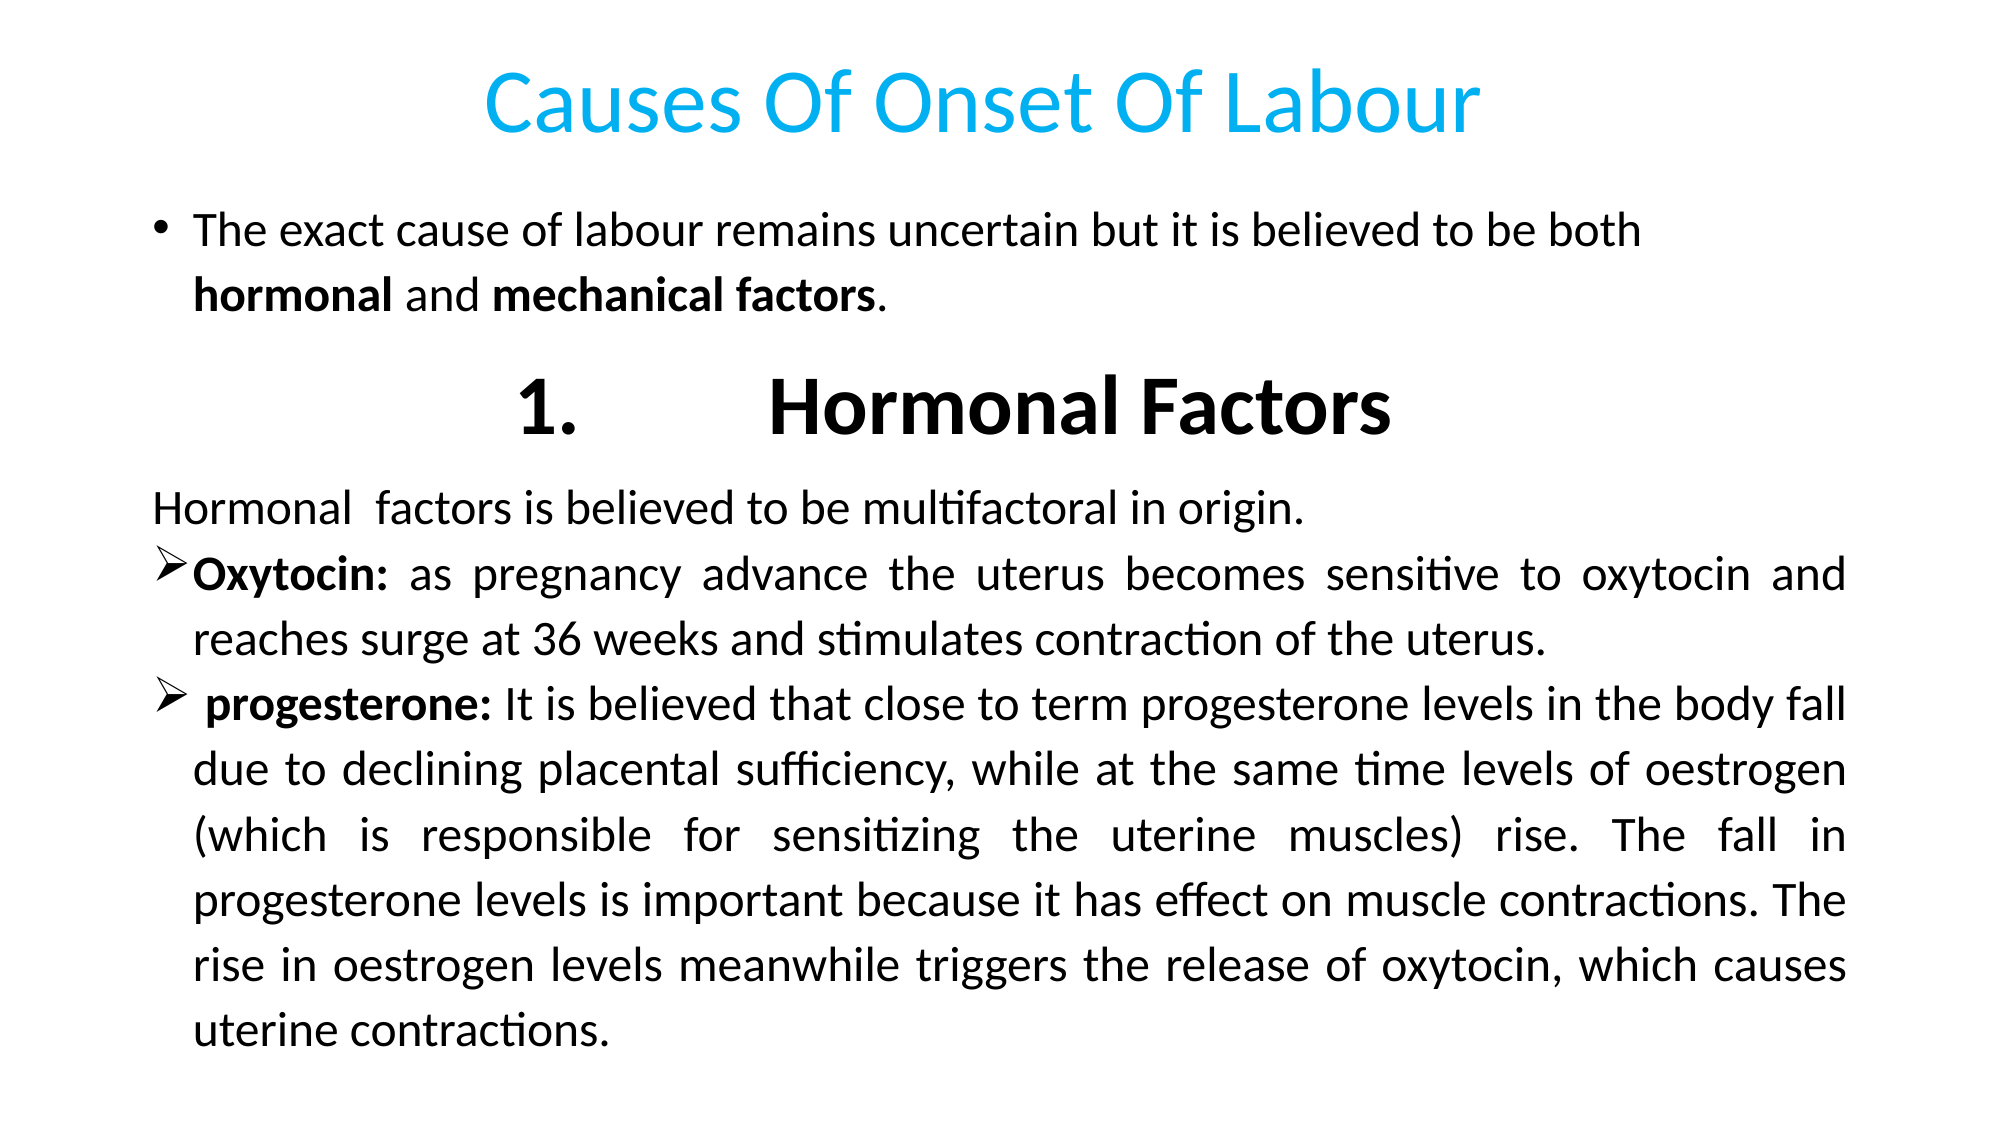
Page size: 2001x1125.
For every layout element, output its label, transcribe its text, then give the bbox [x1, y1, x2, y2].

title Causes Of Onset Of Labour [137, 23, 1863, 182]
list The exact cause of labour remains uncertain but it is believed to be both hormonal and mechanical factors. Hormonal Factors Hormonal factors is believed to be multifactoral in origin. Oxytocin: as pregnancy advance the uterus becomes sensitive to oxytocin and reaches surge at 36 weeks and stimulates contraction of the uterus. progesterone: It is believed that close to term progesterone levels in the body fall due to declining placental sufficiency, while at the same time levels of oestrogen (which is responsible for sensitizing the uterine muscles) rise. The fall in progesterone levels is important because it has effect on muscle contractions. The rise in oestrogen levels meanwhile triggers the release of oxytocin, which causes uterine contractions. [137, 183, 1863, 1074]
